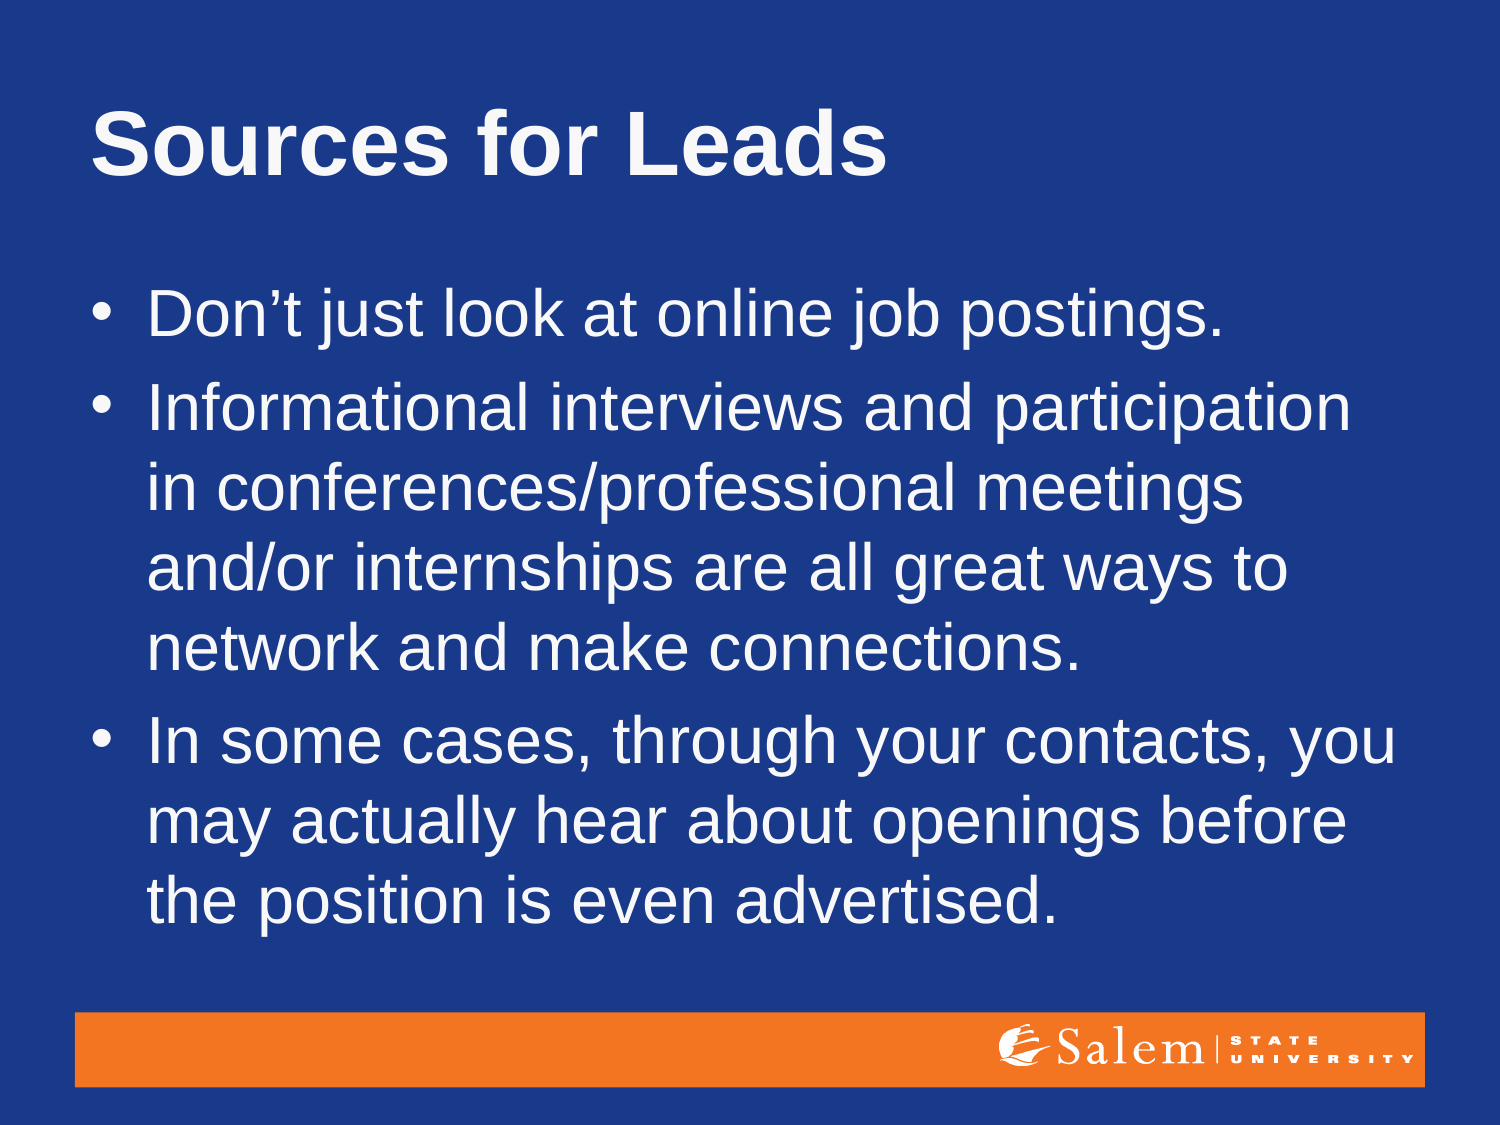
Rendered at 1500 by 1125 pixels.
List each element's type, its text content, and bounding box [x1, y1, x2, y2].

picture [999, 1024, 1413, 1066]
title Sources for Leads [75, 45, 1425, 233]
list Don’t just look at online job postings. Informational interviews and participation in conferences/professional meetings and/or internships are all great ways to network and make connections. In some cases, through your contacts, you may actually hear about openings before the position is even advertised. [75, 262, 1425, 1005]
